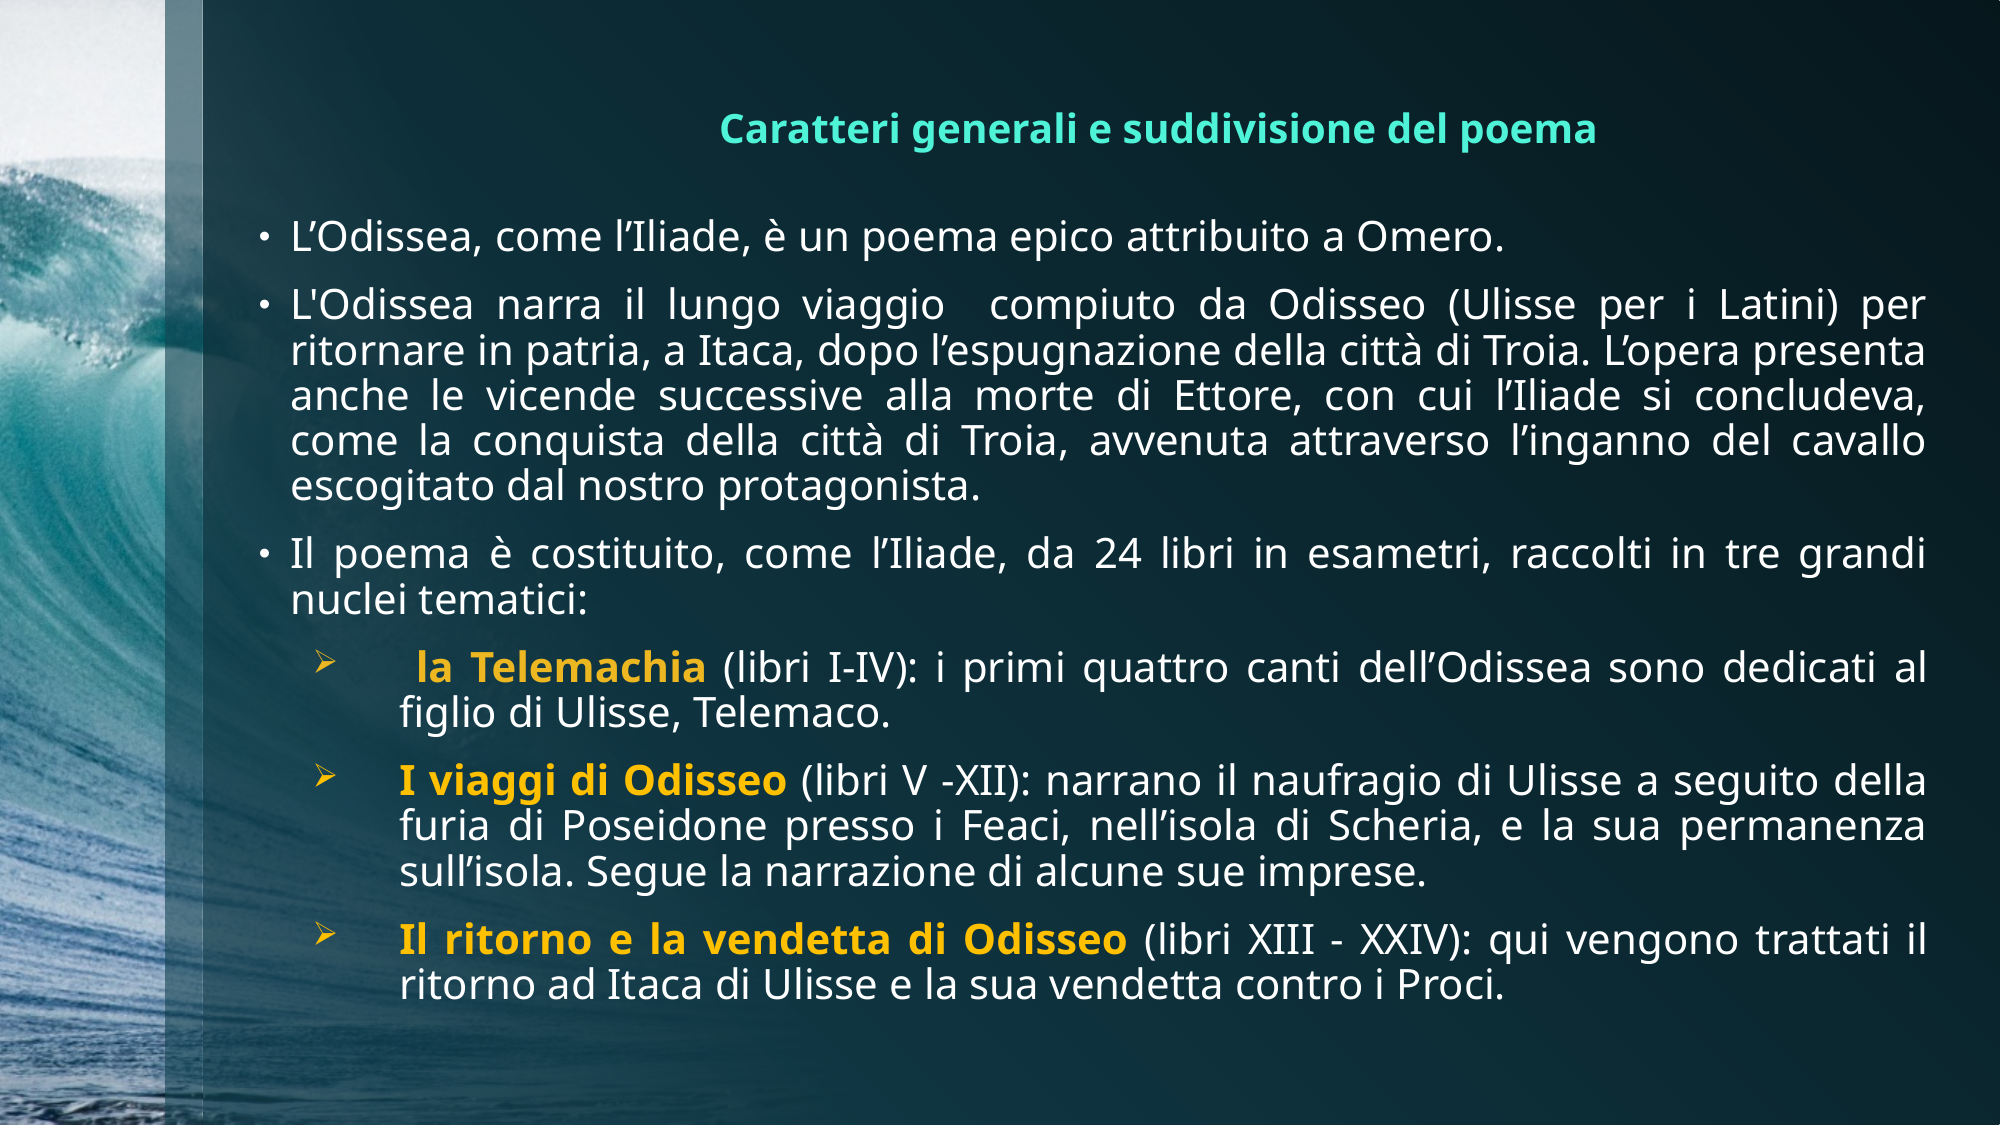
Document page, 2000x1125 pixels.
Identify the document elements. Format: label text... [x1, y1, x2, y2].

list L’Odissea, come l’Iliade, è un poema epico attribuito a Omero. L'Odissea narra il lungo viaggio compiuto da Odisseo (Ulisse per i Latini) per ritornare in patria, a Itaca, dopo l’espugnazione della città di Troia. L’opera presenta anche le vicende successive alla morte di Ettore, con cui l’Iliade si concludeva, come la conquista della città di Troia, avvenuta attraverso l’inganno del cavallo escogitato dal nostro protagonista. Il poema è costituito, come l’Iliade, da 24 libri in esametri, raccolti in tre grandi nuclei tematici: la Telemachia (libri I-IV): i primi quattro canti dell’Odissea sono dedicati al figlio di Ulisse, Telemaco. I viaggi di Odisseo (libri V -XII): narrano il naufragio di Ulisse a seguito della furia di Poseidone presso i Feaci, nell’isola di Scheria, e la sua permanenza sull’isola. Segue la narrazione di alcune sue imprese. Il ritorno e la vendetta di Odisseo (libri XIII - XXIV): qui vengono trattati il ritorno ad Itaca di Ulisse e la sua vendetta contro i Proci. [243, 208, 1945, 1025]
picture [0, 0, 2000, 1125]
title Caratteri generali e suddivisione del poema [409, 99, 1910, 208]
